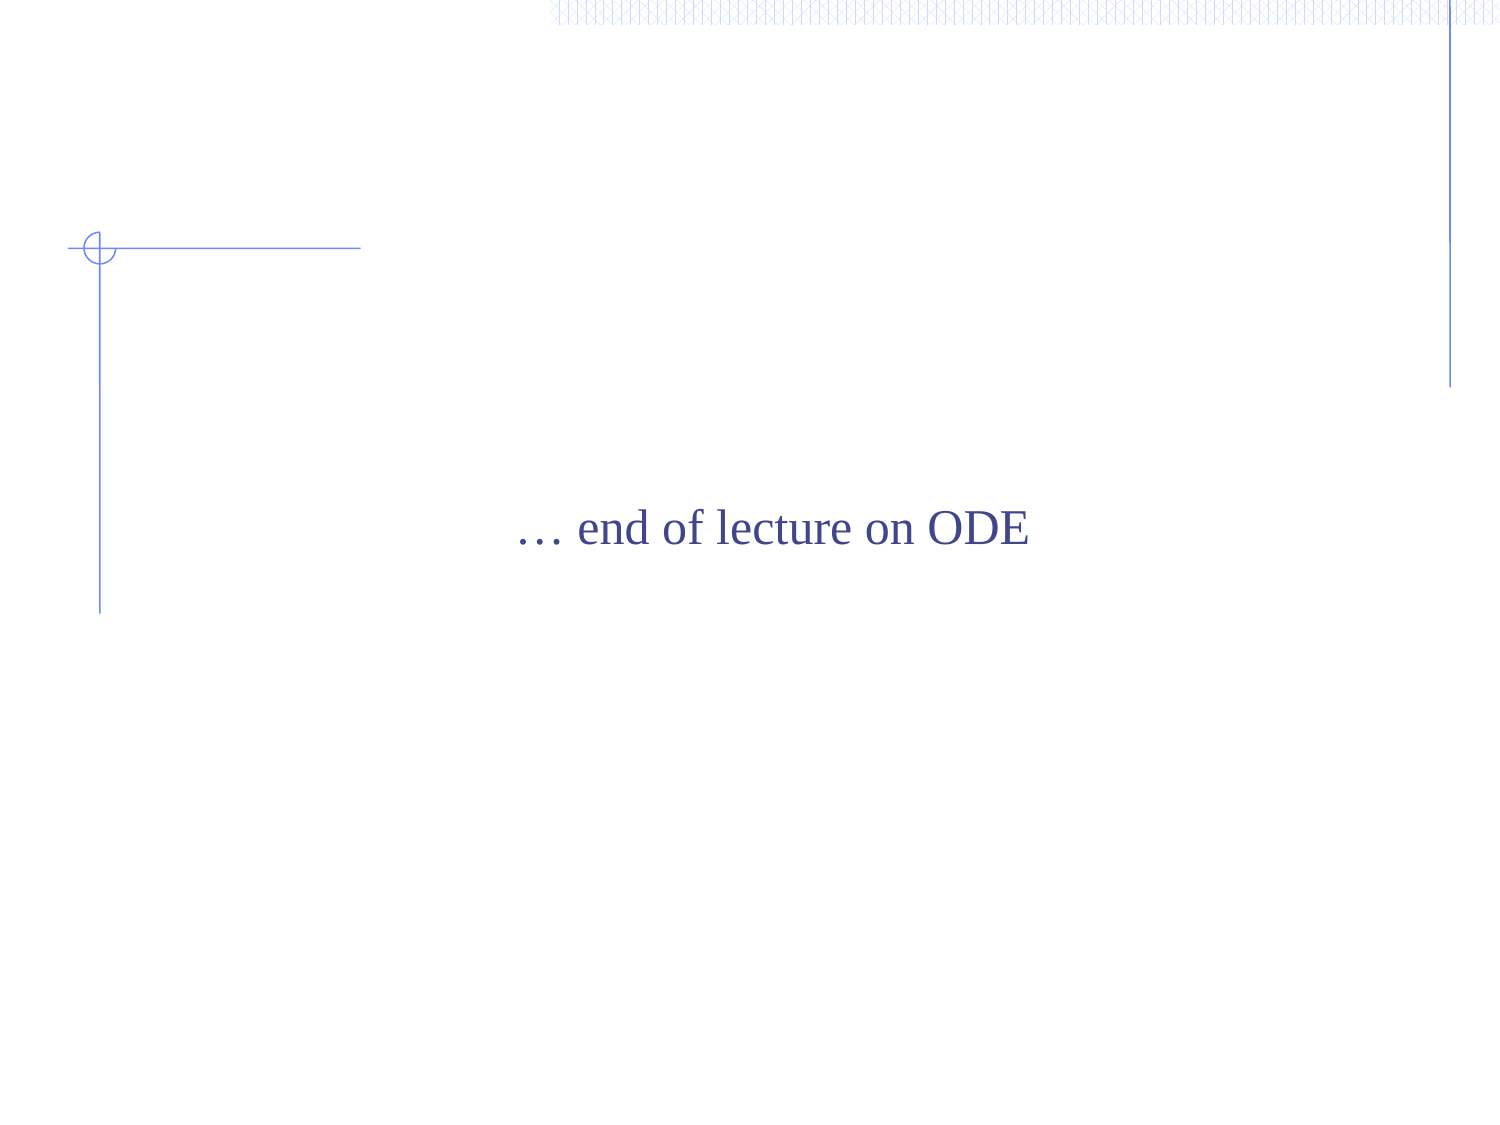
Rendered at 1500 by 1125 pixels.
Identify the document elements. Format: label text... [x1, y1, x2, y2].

text_box … end of lecture on ODE [499, 487, 1045, 563]
